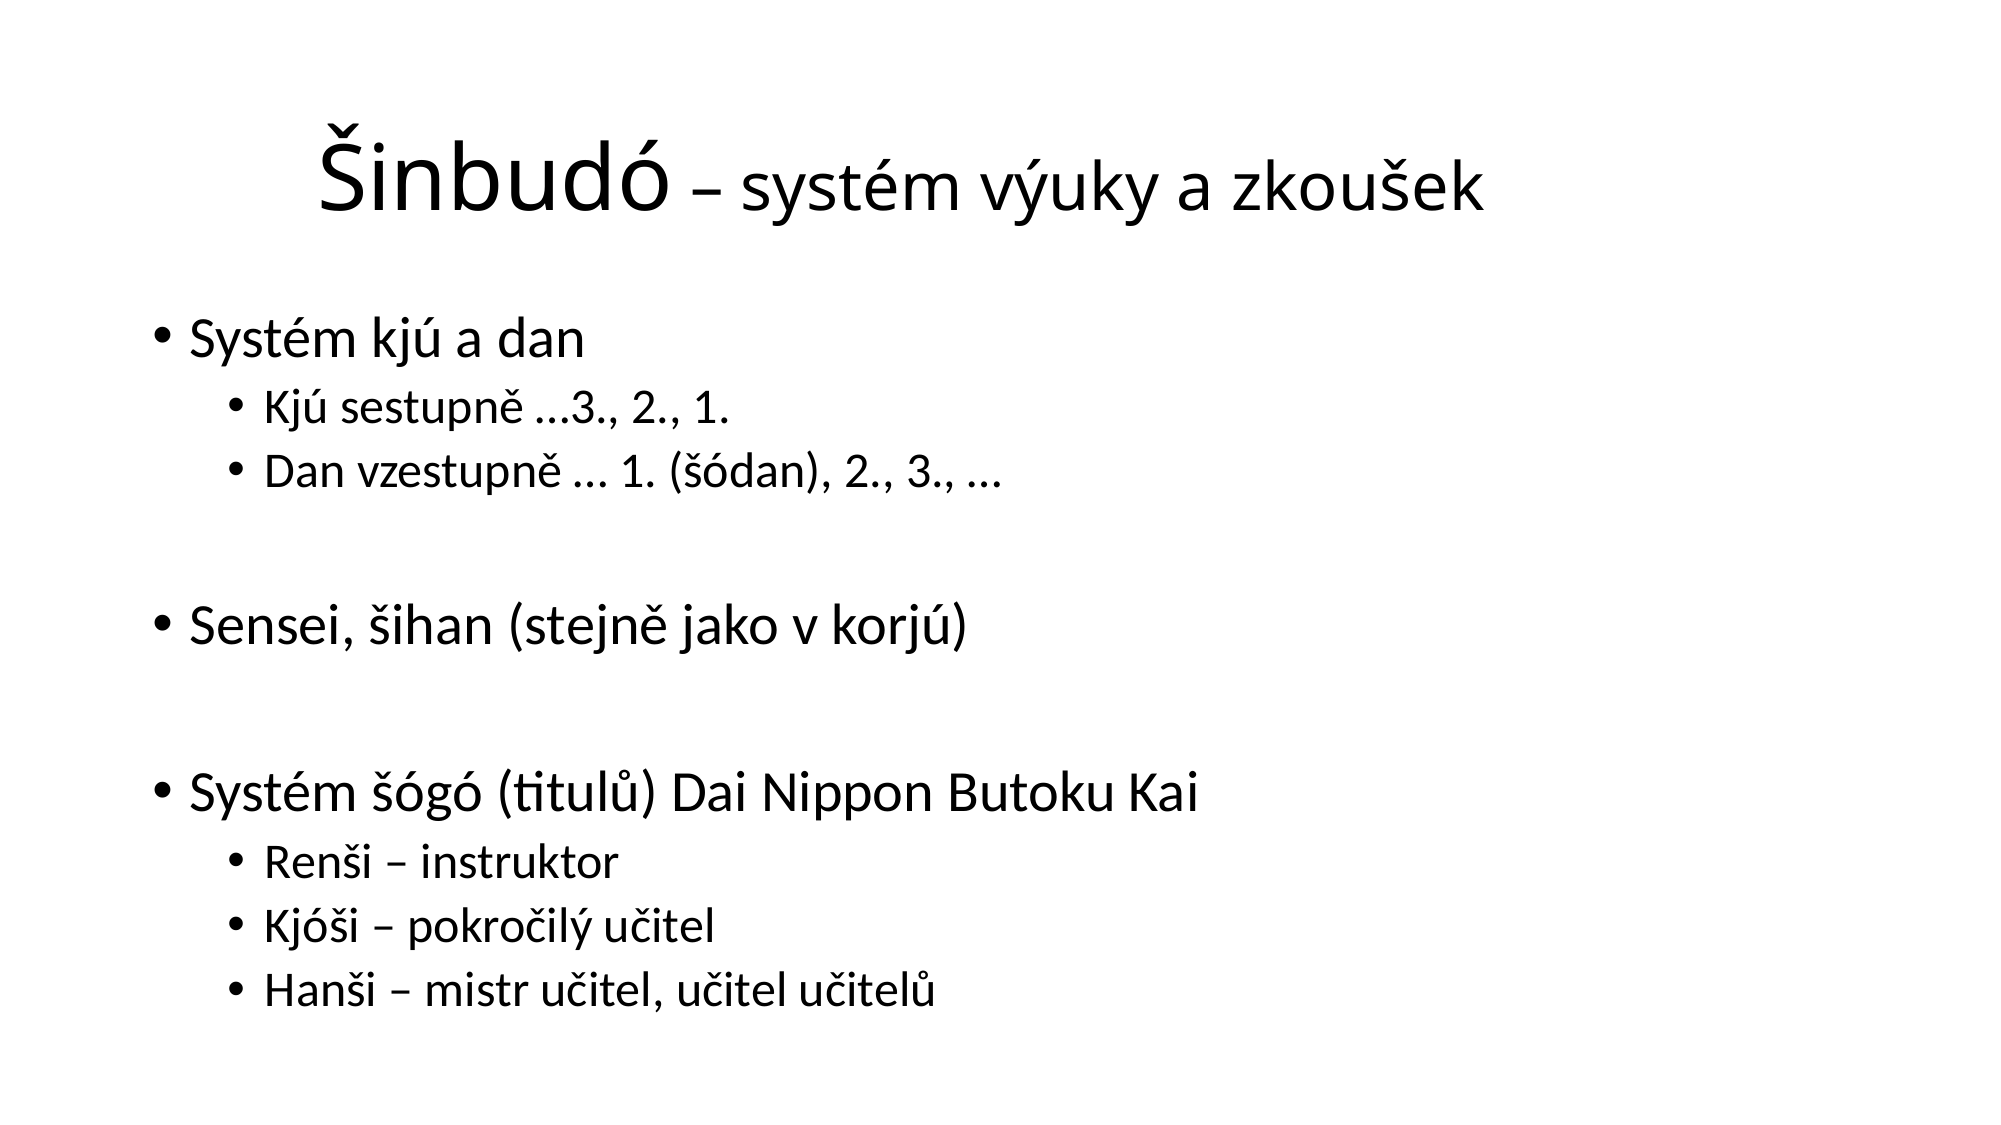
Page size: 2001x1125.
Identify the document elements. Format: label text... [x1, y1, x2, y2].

list Systém kjú a dan Kjú sestupně …3., 2., 1. Dan vzestupně … 1. (šódan), 2., 3., … Sensei, šihan (stejně jako v korjú) Systém šógó (titulů) Dai Nippon Butoku Kai Renši – instruktor Kjóši – pokročilý učitel Hanši – mistr učitel, učitel učitelů [137, 299, 1863, 1014]
title Šinbudó – systém výuky a zkoušek [302, 117, 1719, 244]
